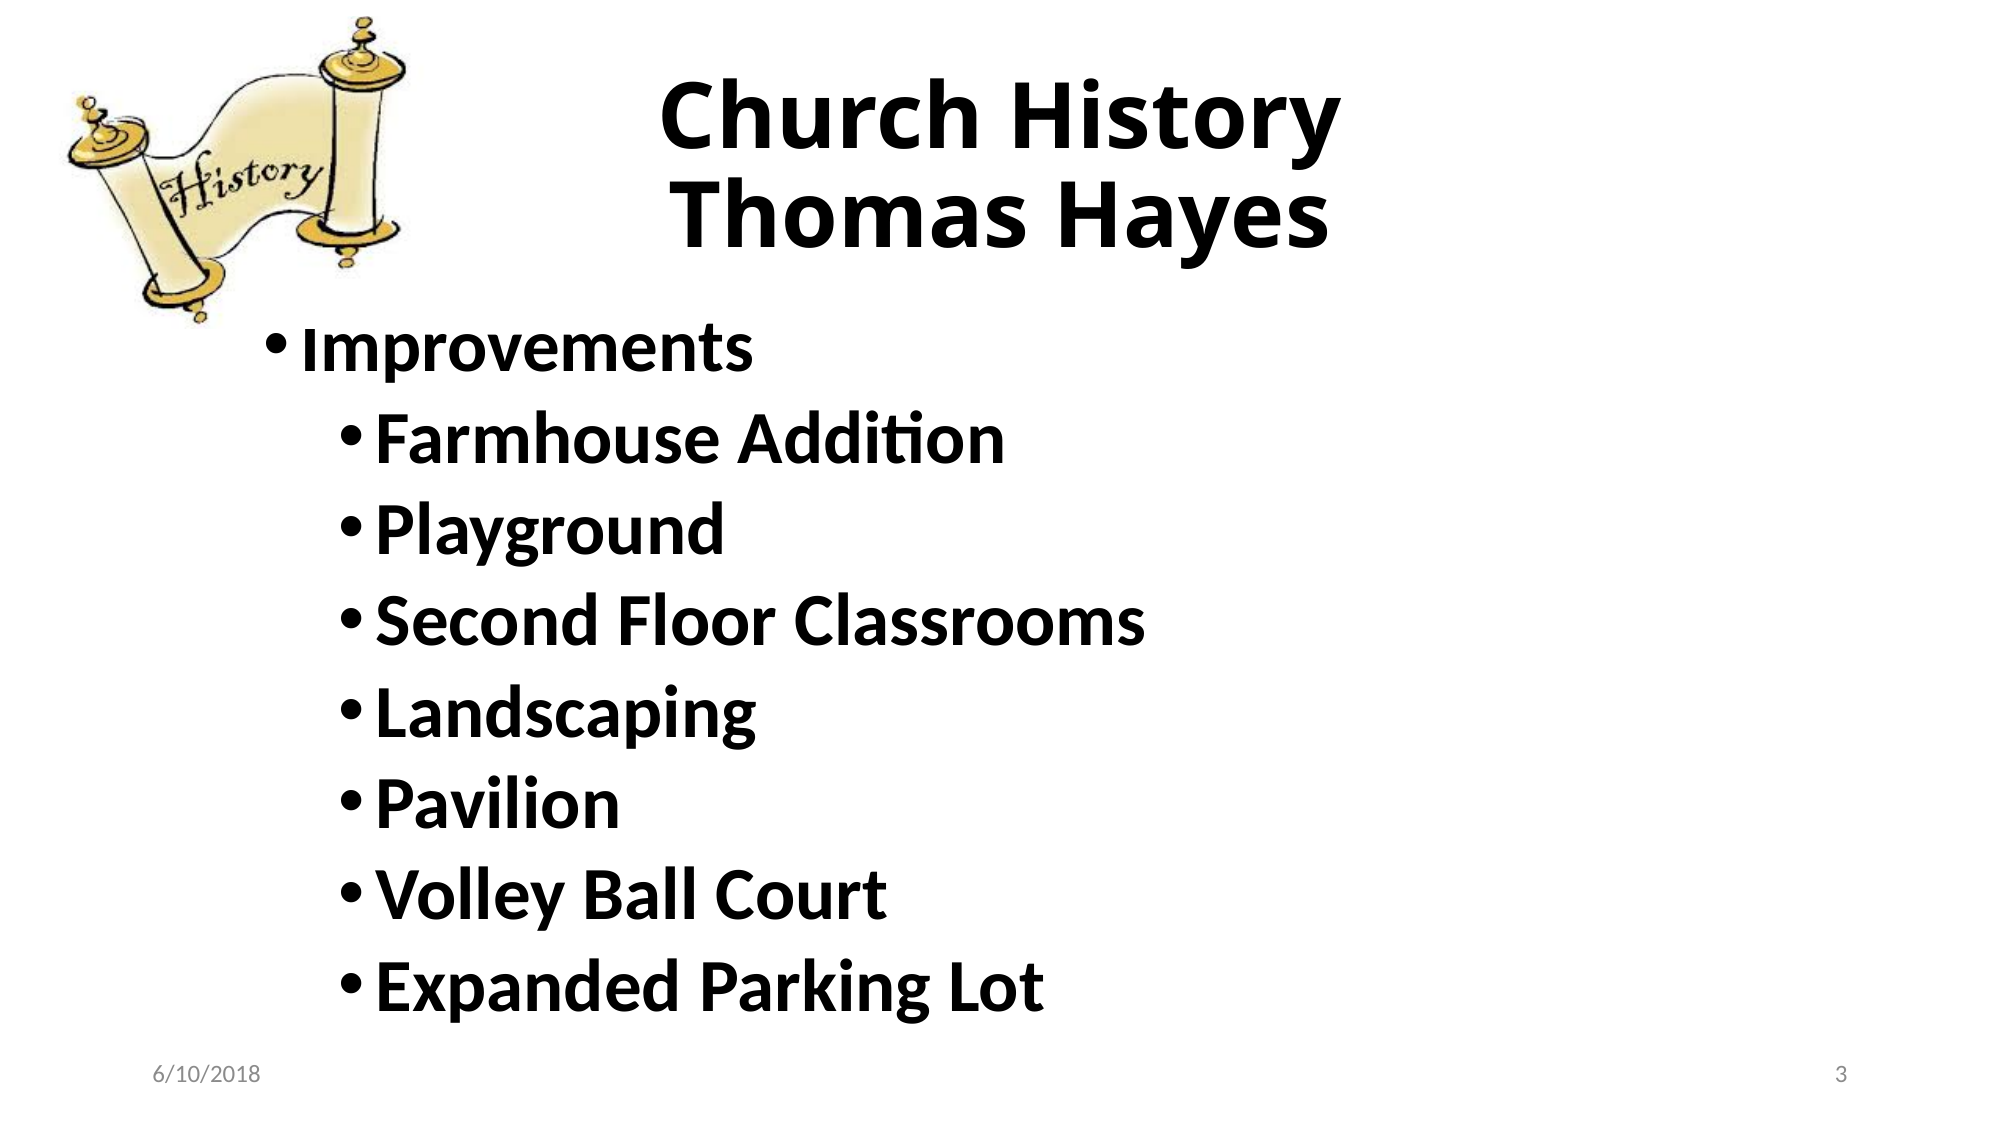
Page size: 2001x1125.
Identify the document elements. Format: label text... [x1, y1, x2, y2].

list Improvements Farmhouse Addition Playground Second Floor Classrooms Landscaping Pavilion Volley Ball Court Expanded Parking Lot [248, 299, 1740, 1014]
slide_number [137, 1042, 588, 1103]
slide_number 3 [1412, 1042, 1863, 1103]
title Church History Thomas Hayes [442, 59, 1863, 278]
picture [47, 16, 442, 330]
